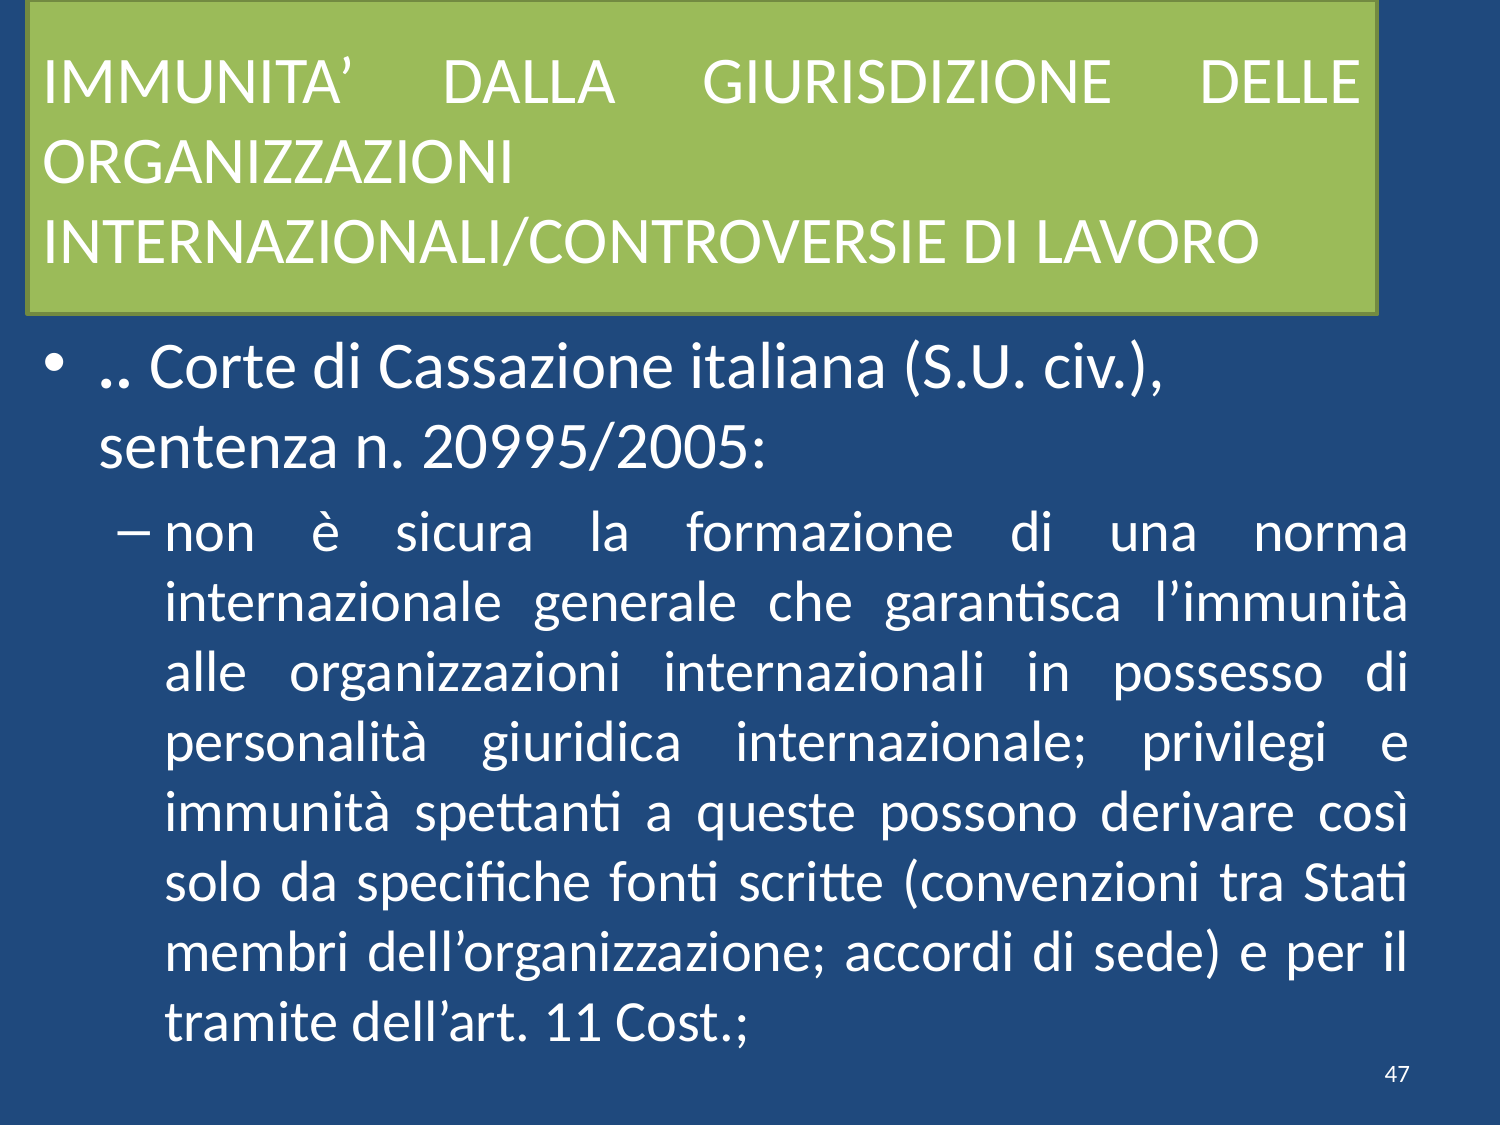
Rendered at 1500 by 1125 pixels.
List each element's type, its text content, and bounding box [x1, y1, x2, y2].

list .. Corte di Cassazione italiana (S.U. civ.), sentenza n. 20995/2005: non è sicura la formazione di una norma internazionale generale che garantisca l’immunità alle organizzazioni internazionali in possesso di personalità giuridica internazionale; privilegi e immunità spettanti a queste possono derivare così solo da specifiche fonti scritte (convenzioni tra Stati membri dell’organizzazione; accordi di sede) e per il tramite dell’art. 11 Cost.; [27, 314, 1425, 1125]
slide_number 47 [1074, 1042, 1425, 1103]
title IMMUNITA’ DALLA GIURISDIZIONE DELLE ORGANIZZAZIONI INTERNAZIONALI/CONTROVERSIE DI LAVORO [25, 0, 1379, 316]
